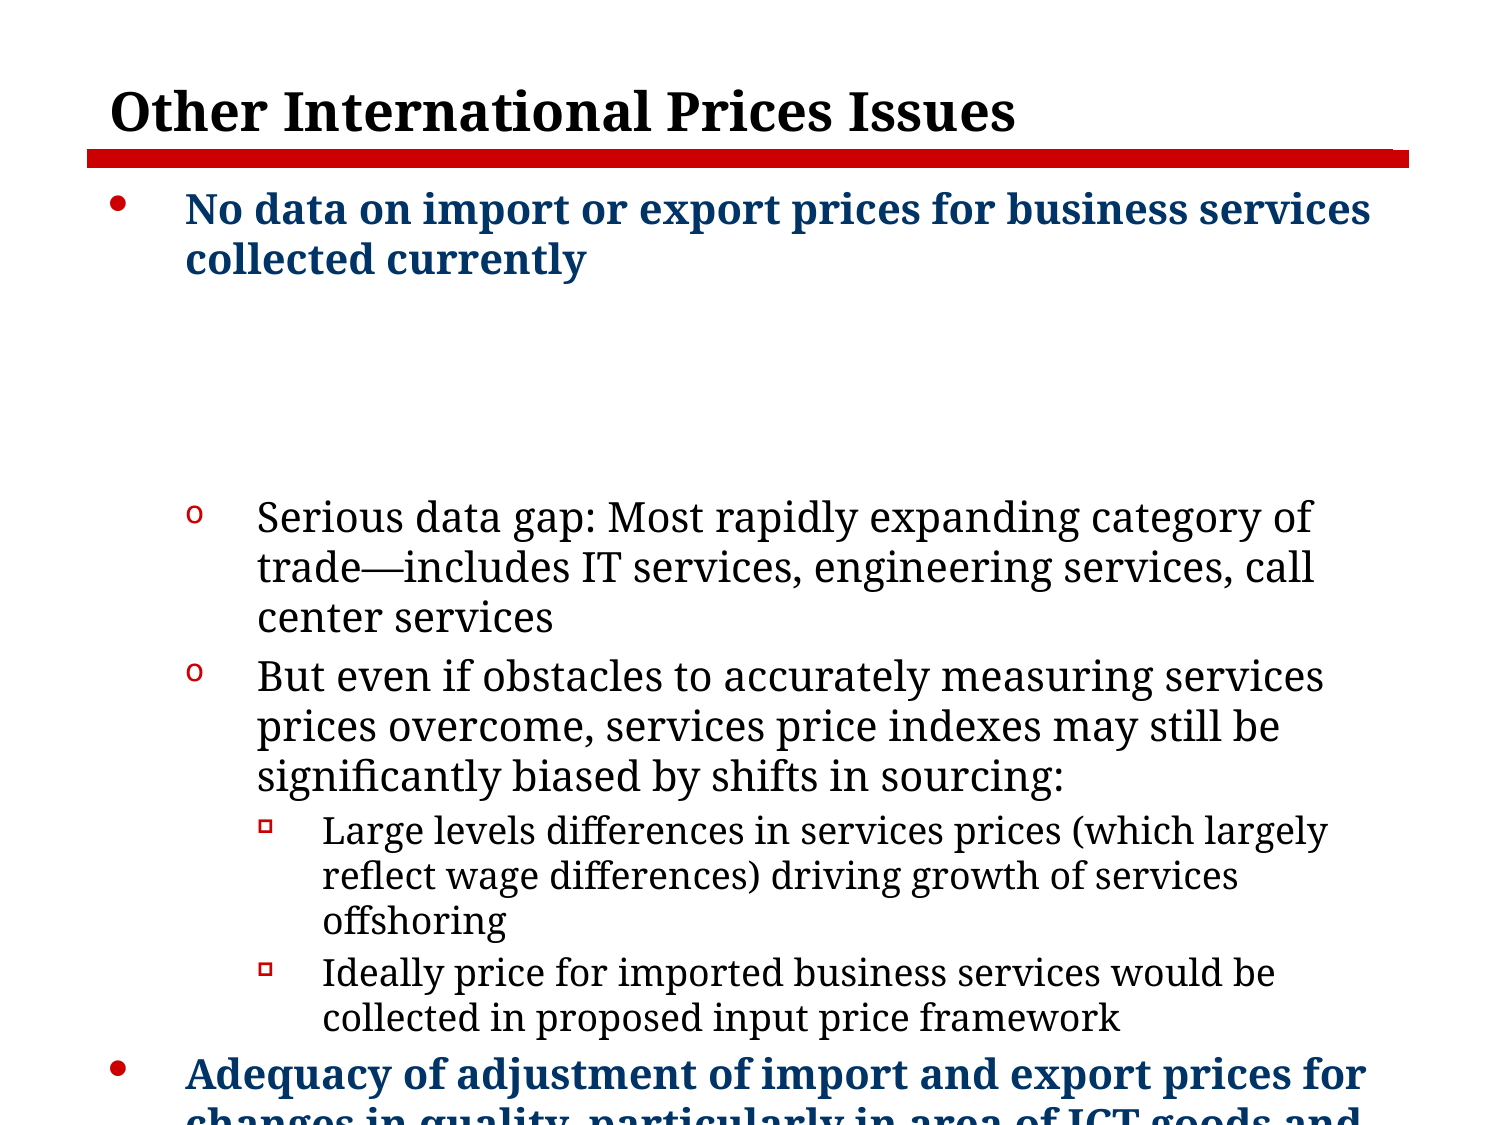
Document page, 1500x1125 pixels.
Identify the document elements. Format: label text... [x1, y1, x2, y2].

list No data on import or export prices for business services collected currently Serious data gap: Most rapidly expanding category of trade—includes IT services, engineering services, call center services But even if obstacles to accurately measuring services prices overcome, services price indexes may still be significantly biased by shifts in sourcing: Large levels differences in services prices (which largely reflect wage differences) driving growth of services offshoring Ideally price for imported business services would be collected in proposed input price framework Adequacy of adjustment of import and export prices for changes in quality, particularly in area of ICT goods and services Global integration of production of ICT goods & rapid growth ICT services trade make this a high priority Inconsistent quality adjustment of domestic, import and export prices can result in significant biases [92, 174, 1406, 1101]
title Other International Prices Issues [93, 49, 1407, 151]
